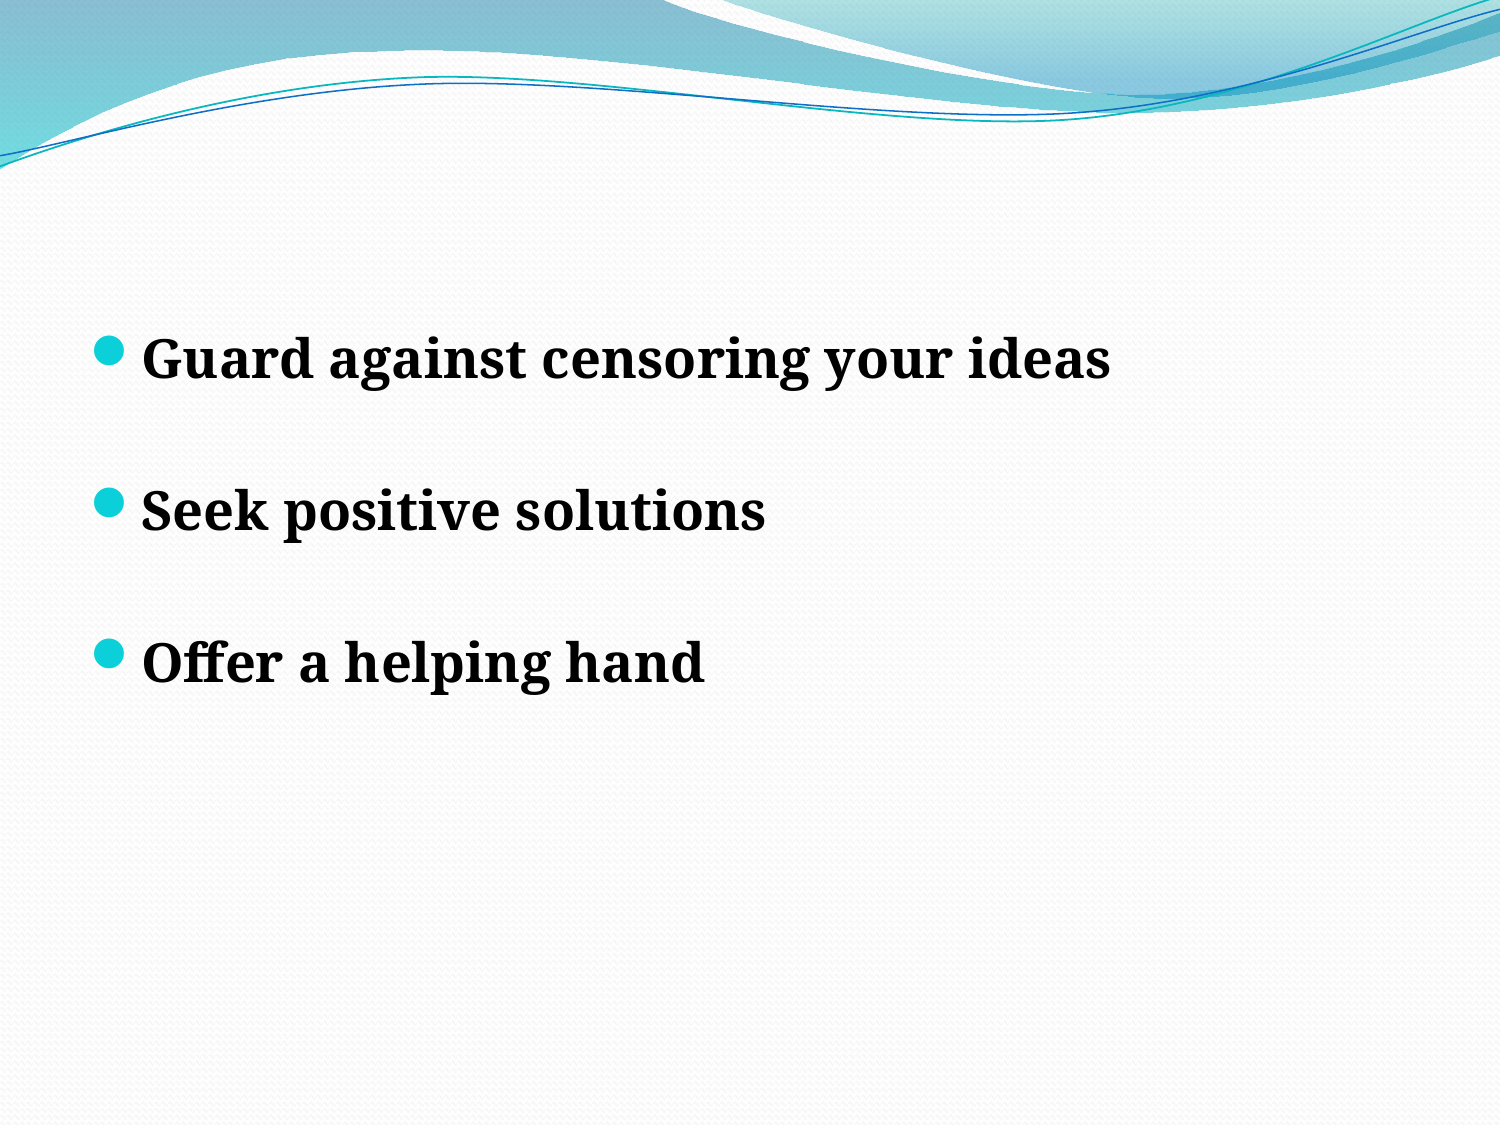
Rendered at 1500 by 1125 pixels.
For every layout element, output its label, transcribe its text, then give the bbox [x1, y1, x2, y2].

list Guard against censoring your ideas Seek positive solutions Offer a helping hand [75, 317, 1425, 1038]
